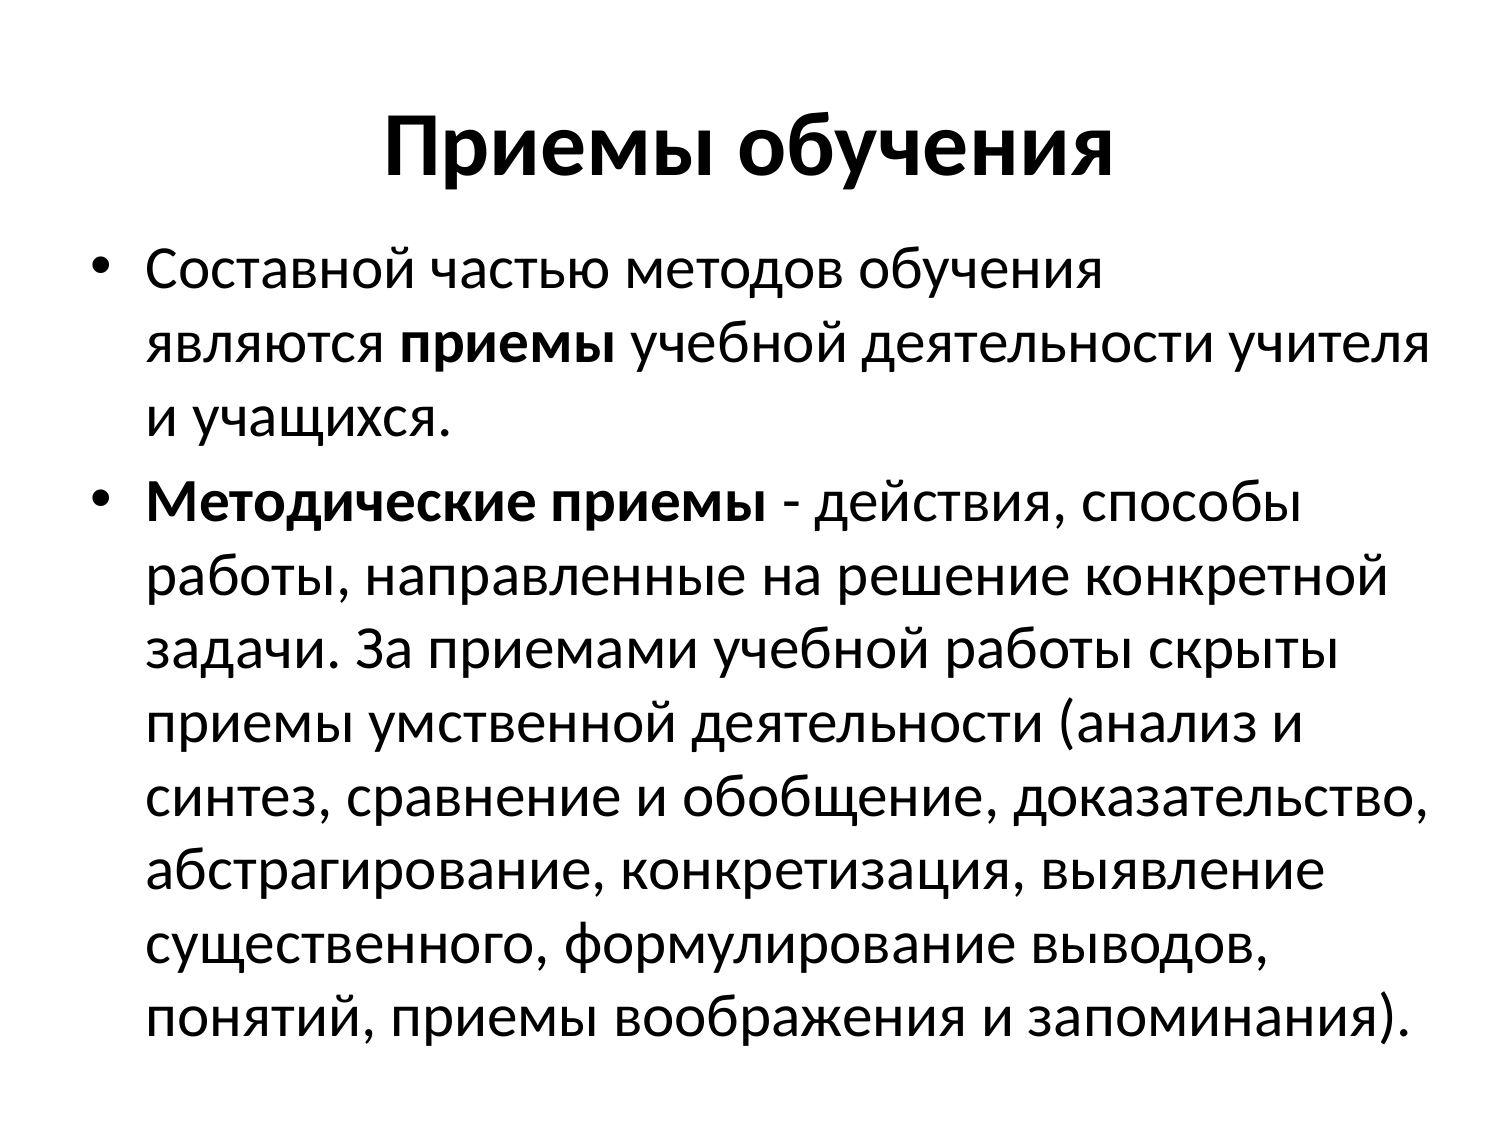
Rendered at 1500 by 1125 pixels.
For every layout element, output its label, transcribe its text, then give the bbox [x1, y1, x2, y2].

title Приемы обучения [75, 45, 1425, 219]
list Составной частью методов обучения являются приемы учебной деятельности учителя и учащихся. Методические приемы - действия, способы работы, направленные на решение конкретной задачи. За приемами учебной работы скрыты приемы умственной деятельности (анализ и синтез, сравнение и обобщение, доказательство, абстрагирование, конкретизация, выявление существенного, формулирование выводов, понятий, приемы воображения и запоминания). [75, 219, 1459, 1125]
